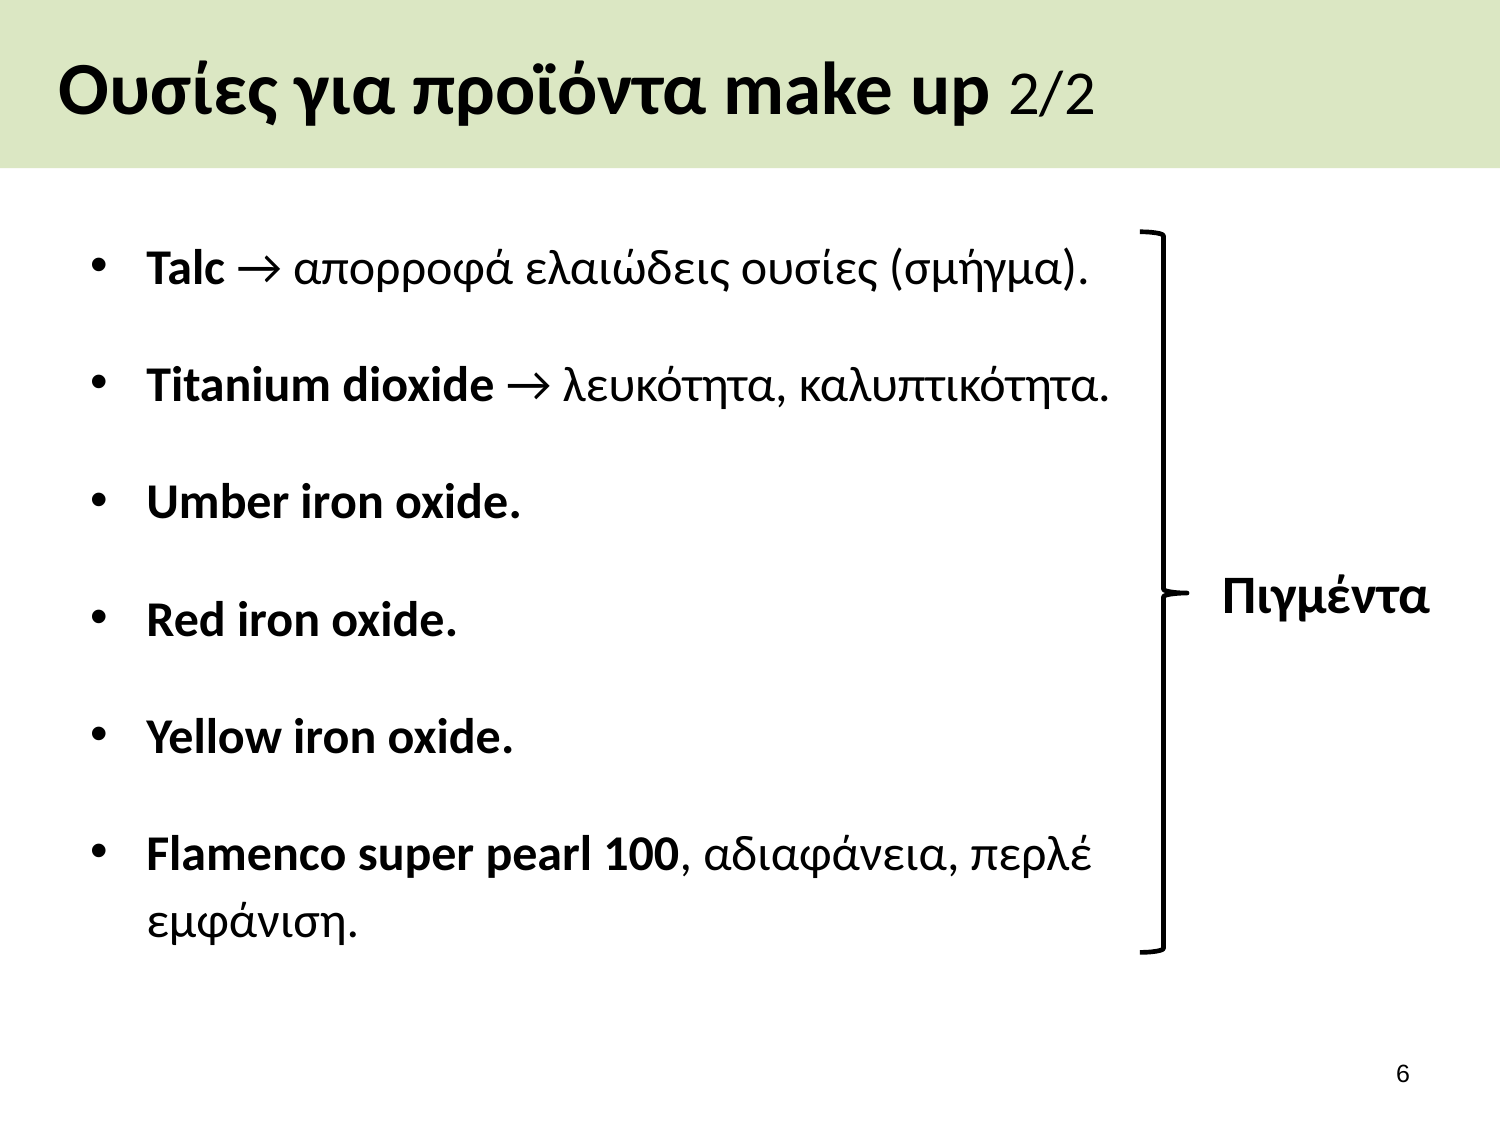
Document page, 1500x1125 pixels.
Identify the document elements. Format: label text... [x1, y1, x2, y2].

text_box [1139, 231, 1188, 954]
slide_number 5 [1074, 1042, 1425, 1103]
title Ουσίες για προϊόντα make up 2/2 [0, 0, 1500, 169]
list Talc → απορροφά ελαιώδεις ουσίες (σμήγμα). Titanium dioxide → λευκότητα, καλυπτικότητα. Umber iron oxide. Red iron oxide. Yellow iron oxide. Flamenco super pearl 100, αδιαφάνεια, περλέ εμφάνιση. [75, 219, 1140, 1094]
text_box Πιγμέντα [1207, 551, 1446, 632]
